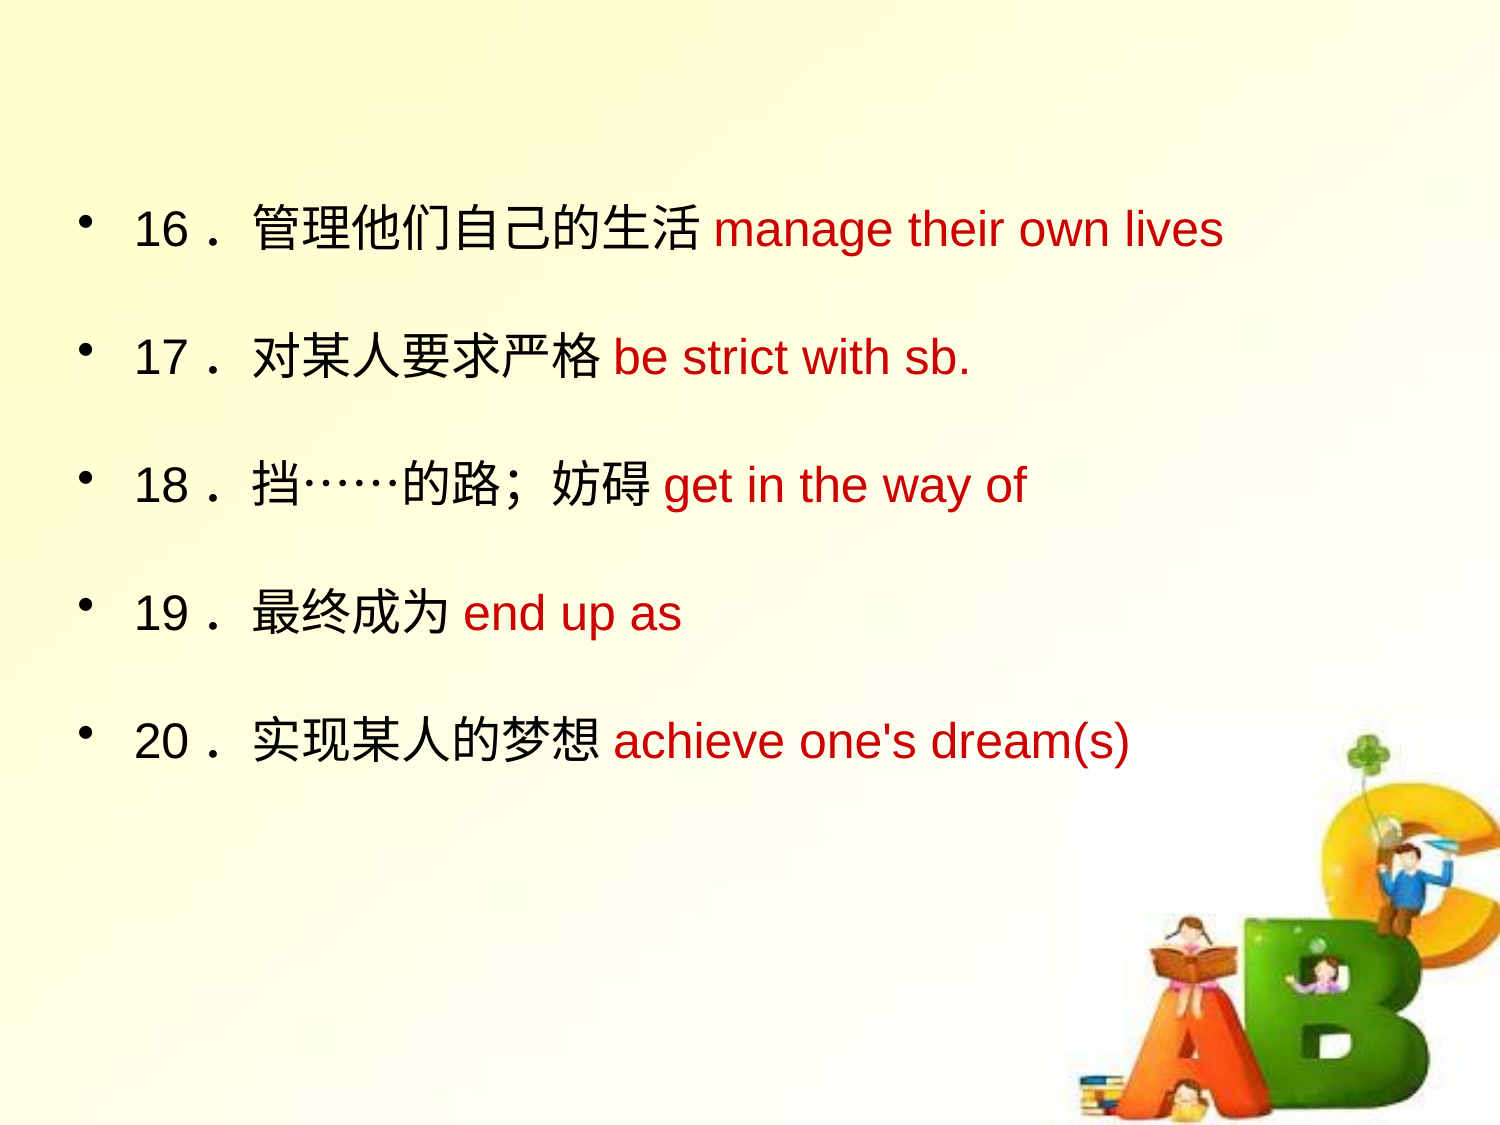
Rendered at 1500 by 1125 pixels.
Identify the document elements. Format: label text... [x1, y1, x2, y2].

picture [0, 0, 1500, 1125]
list 16．管理他们自己的生活manage their own lives 17．对某人要求严格be strict with sb. 18．挡……的路；妨碍get in the way of 19．最终成为end up as 20．实现某人的梦想achieve one's dream(s) [62, 195, 1413, 1022]
